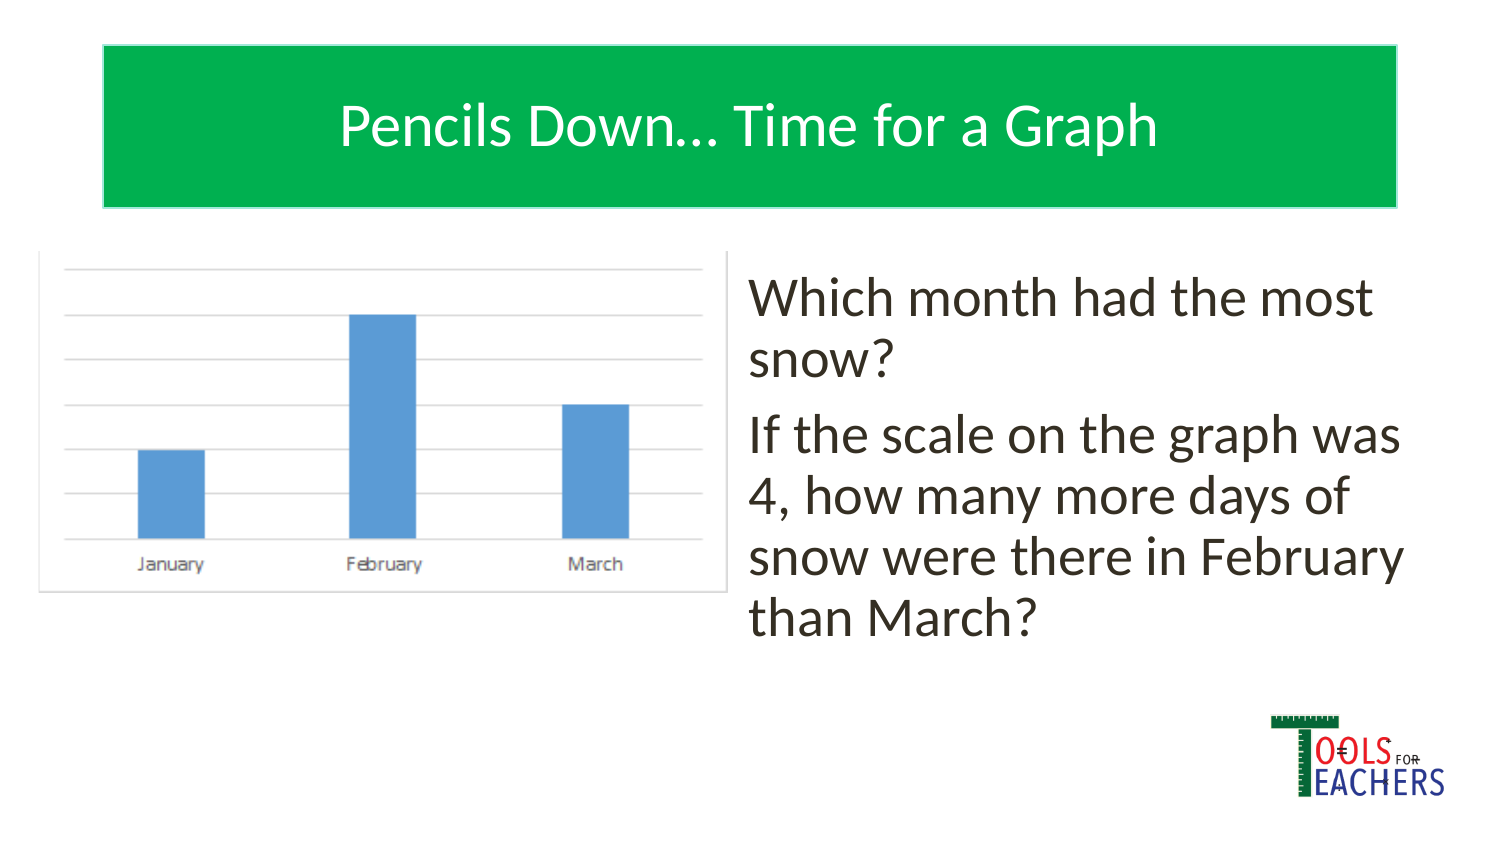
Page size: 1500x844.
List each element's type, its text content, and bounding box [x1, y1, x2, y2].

picture [1266, 687, 1454, 832]
list Which month had the most snow? If the scale on the graph was 4, how many more days of snow were there in February than March? [737, 218, 1433, 699]
picture [38, 251, 729, 593]
title Pencils Down… Time for a Graph [102, 44, 1398, 209]
